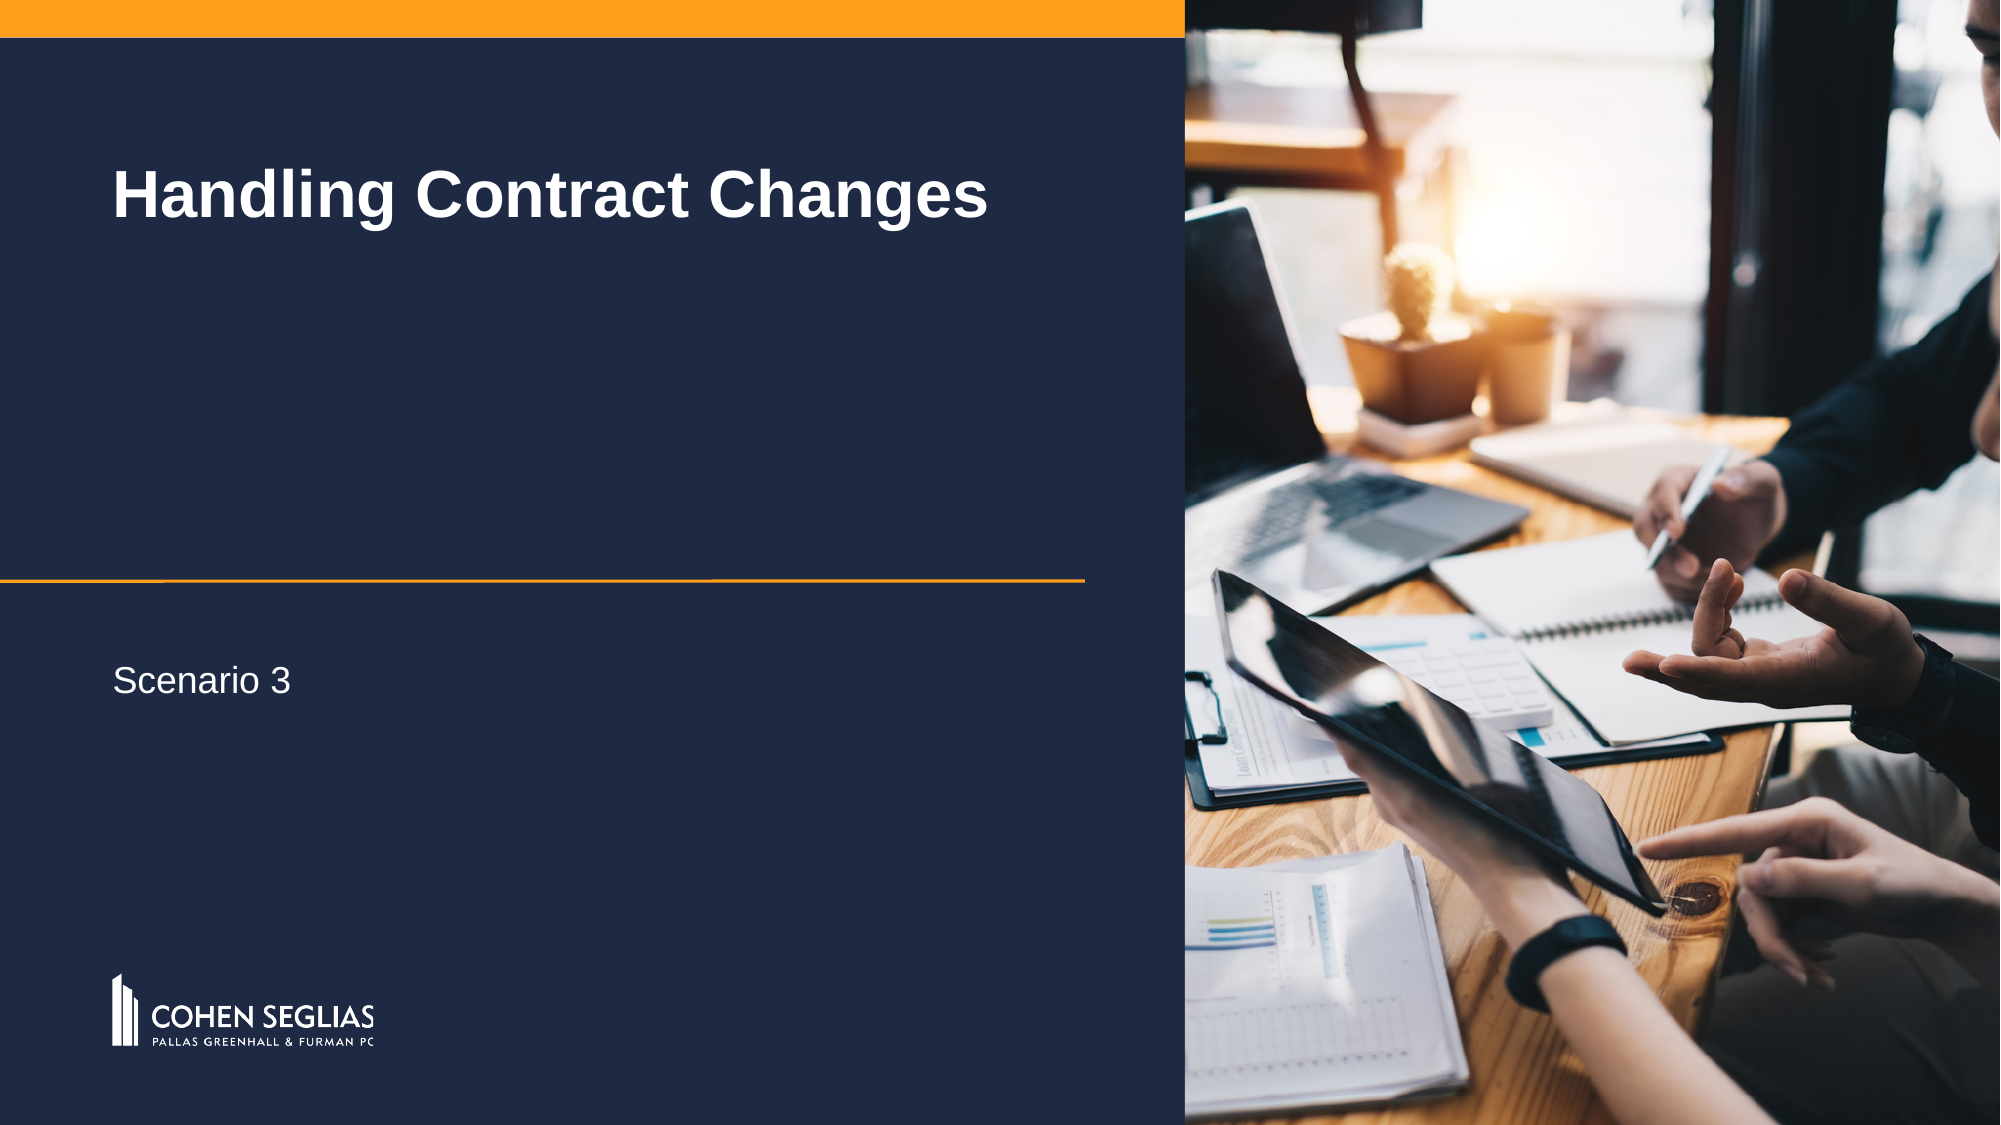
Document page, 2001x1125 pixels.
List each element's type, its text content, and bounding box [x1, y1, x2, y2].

picture [1184, 0, 2000, 1125]
title Handling Contract Changes [112, 160, 1015, 534]
list Scenario 3 [112, 649, 1015, 894]
